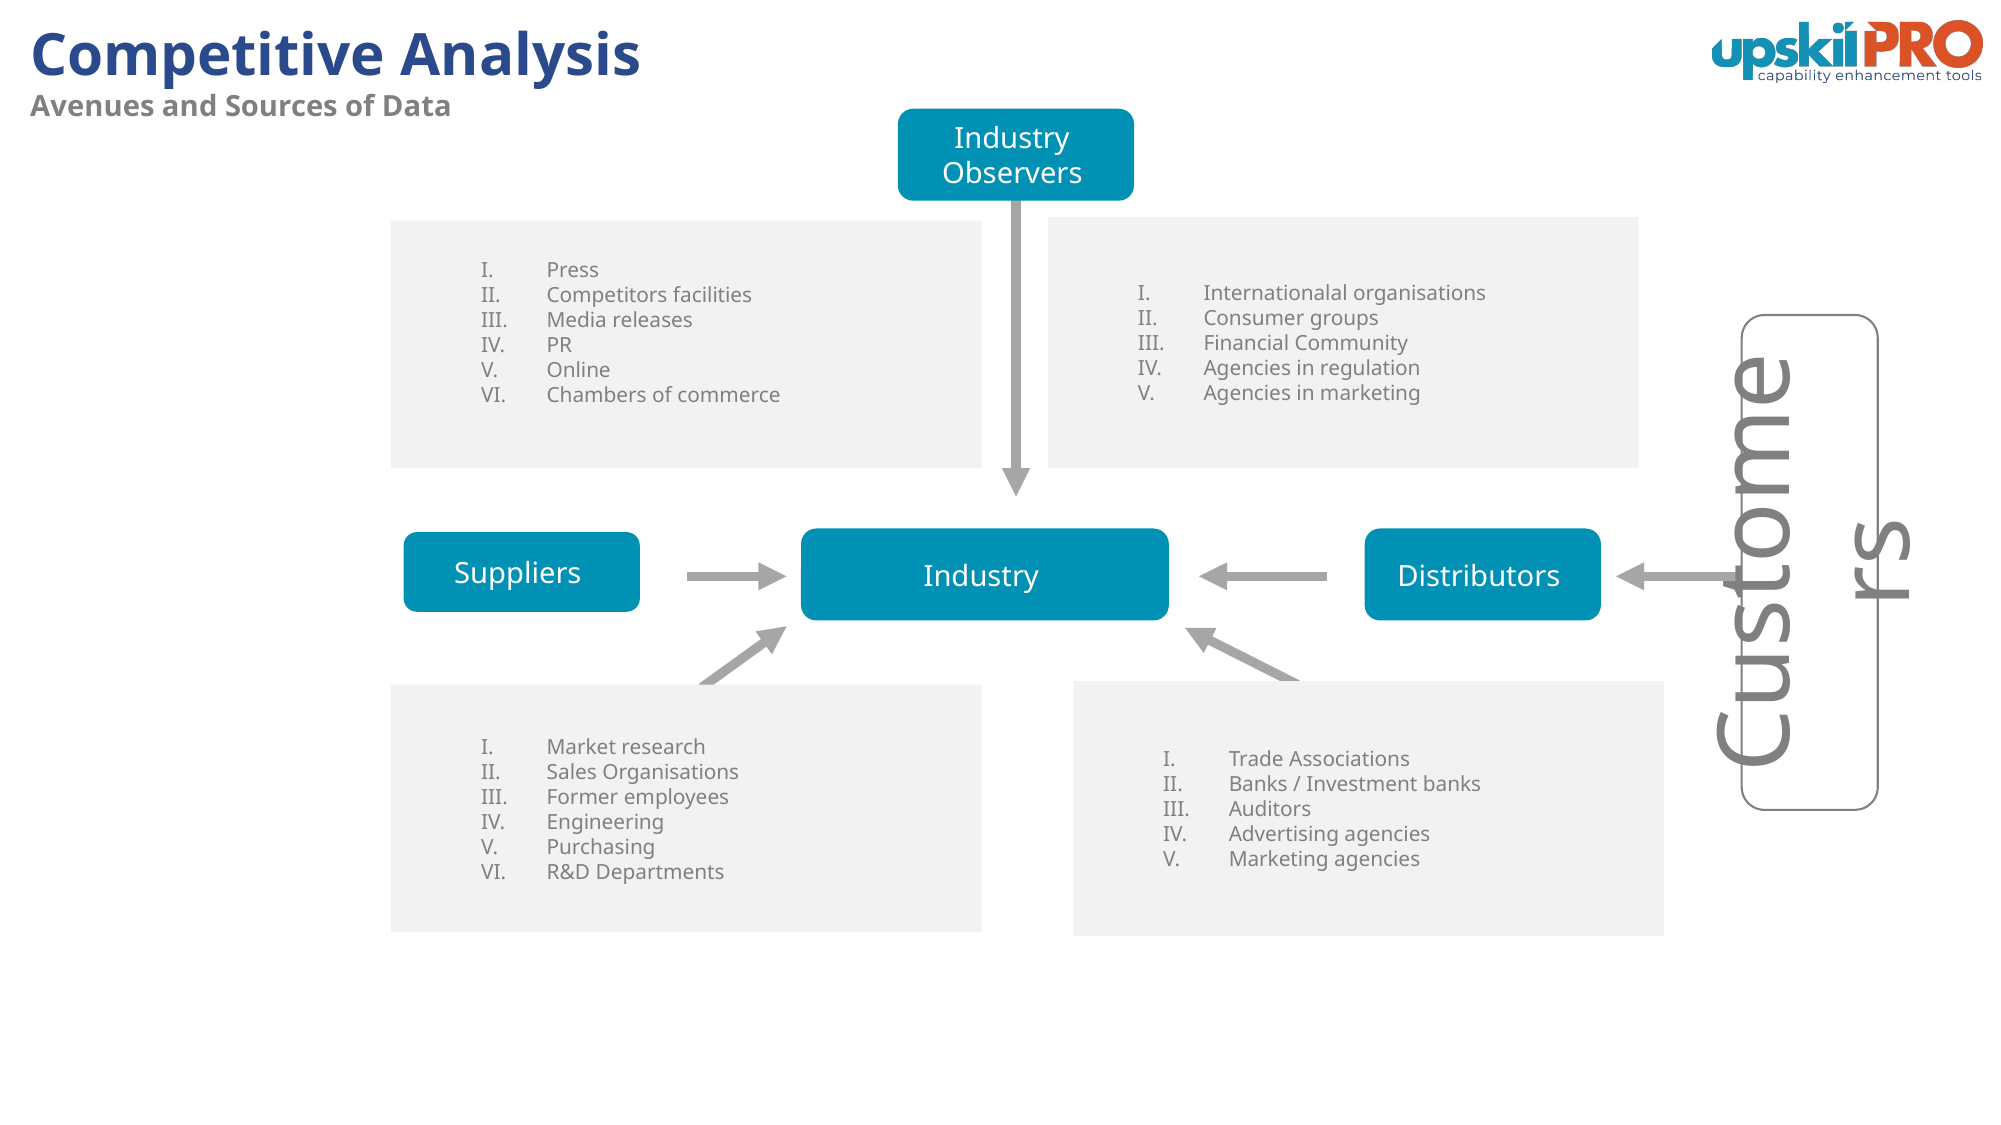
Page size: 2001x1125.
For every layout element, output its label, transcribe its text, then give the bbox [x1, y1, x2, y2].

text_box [701, 626, 787, 688]
text_box Market research Sales Organisations Former employees Engineering Purchasing R&D Departments [390, 684, 983, 933]
text_box Suppliers [403, 532, 640, 612]
text_box Industry [800, 528, 1169, 621]
text_box Internationalal organisations Consumer groups Financial Community Agencies in regulation Agencies in marketing [1047, 216, 1640, 469]
picture [1712, 20, 1983, 84]
text_box Trade Associations Banks / Investment banks Auditors Advertising agencies Marketing agencies [1072, 680, 1665, 937]
text_box Customers [1740, 313, 1879, 811]
text_box Press Competitors facilities Media releases PR Online Chambers of commerce [390, 220, 983, 469]
text_box Competitive Analysis Avenues and Sources of Data [15, 10, 1595, 130]
text_box Industry Observers [897, 108, 1135, 201]
text_box Distributors [1364, 528, 1601, 621]
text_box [1184, 627, 1298, 685]
